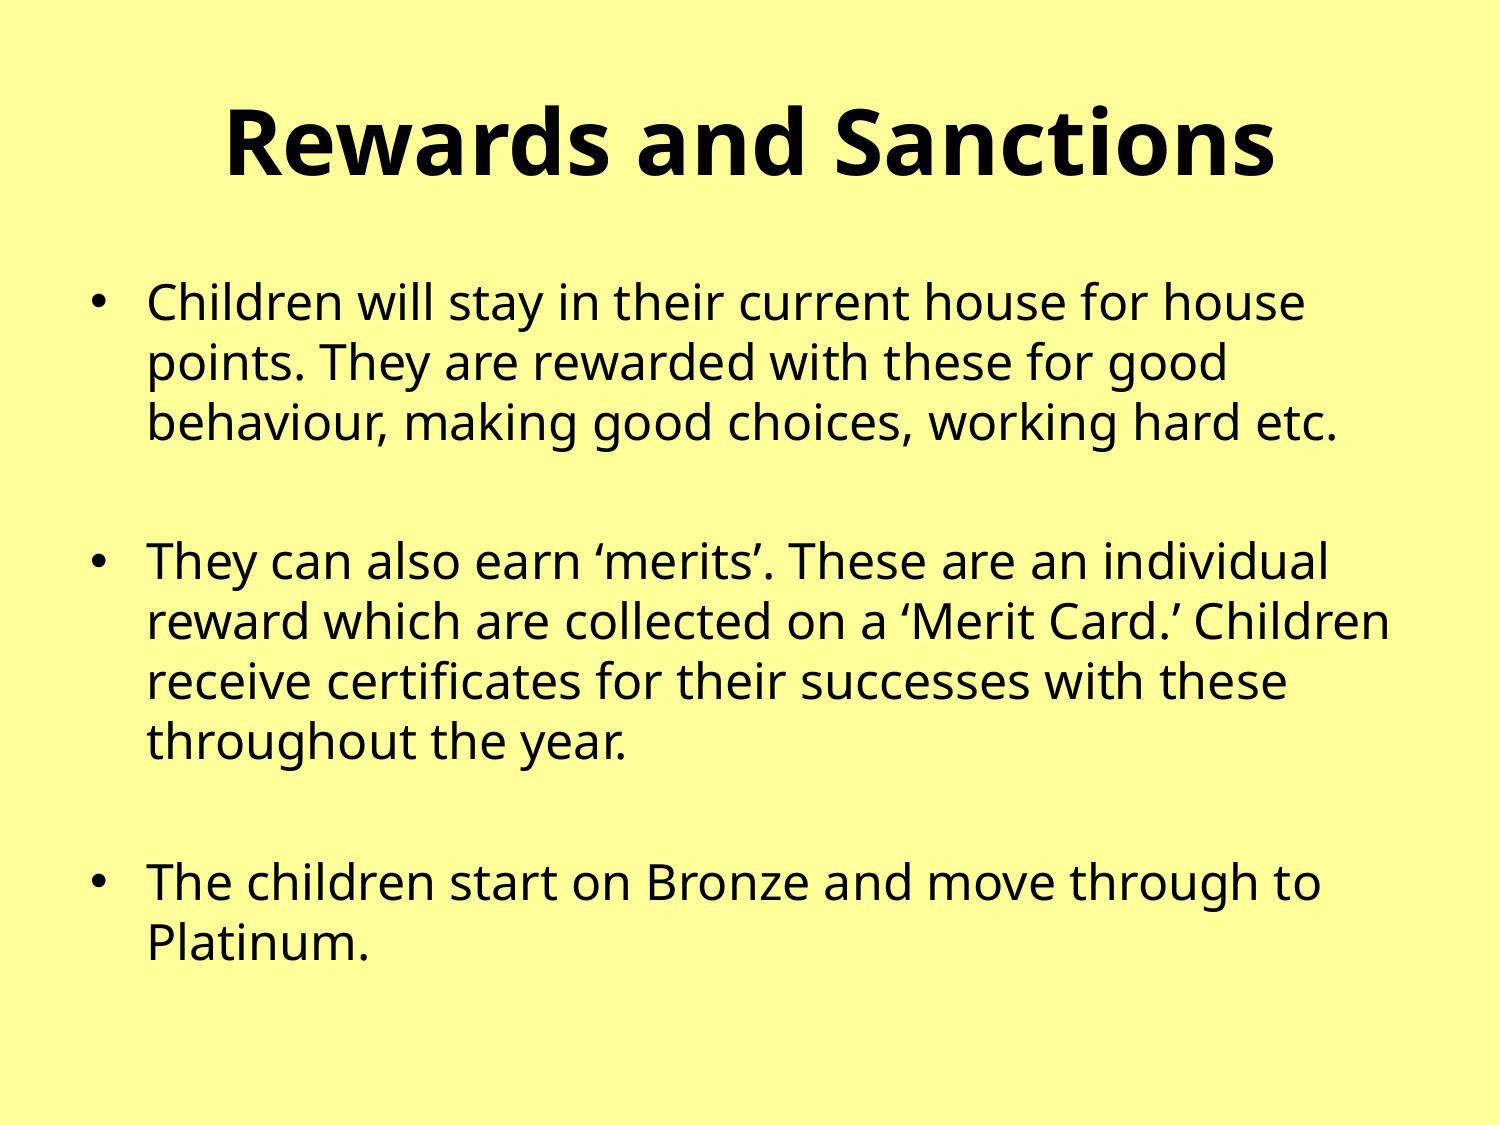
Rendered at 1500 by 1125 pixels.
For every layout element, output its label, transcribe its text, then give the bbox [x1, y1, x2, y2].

title Rewards and Sanctions [75, 45, 1425, 233]
list Children will stay in their current house for house points. They are rewarded with these for good behaviour, making good choices, working hard etc. They can also earn ‘merits’. These are an individual reward which are collected on a ‘Merit Card.’ Children receive certificates for their successes with these throughout the year. The children start on Bronze and move through to Platinum. [75, 262, 1425, 1005]
